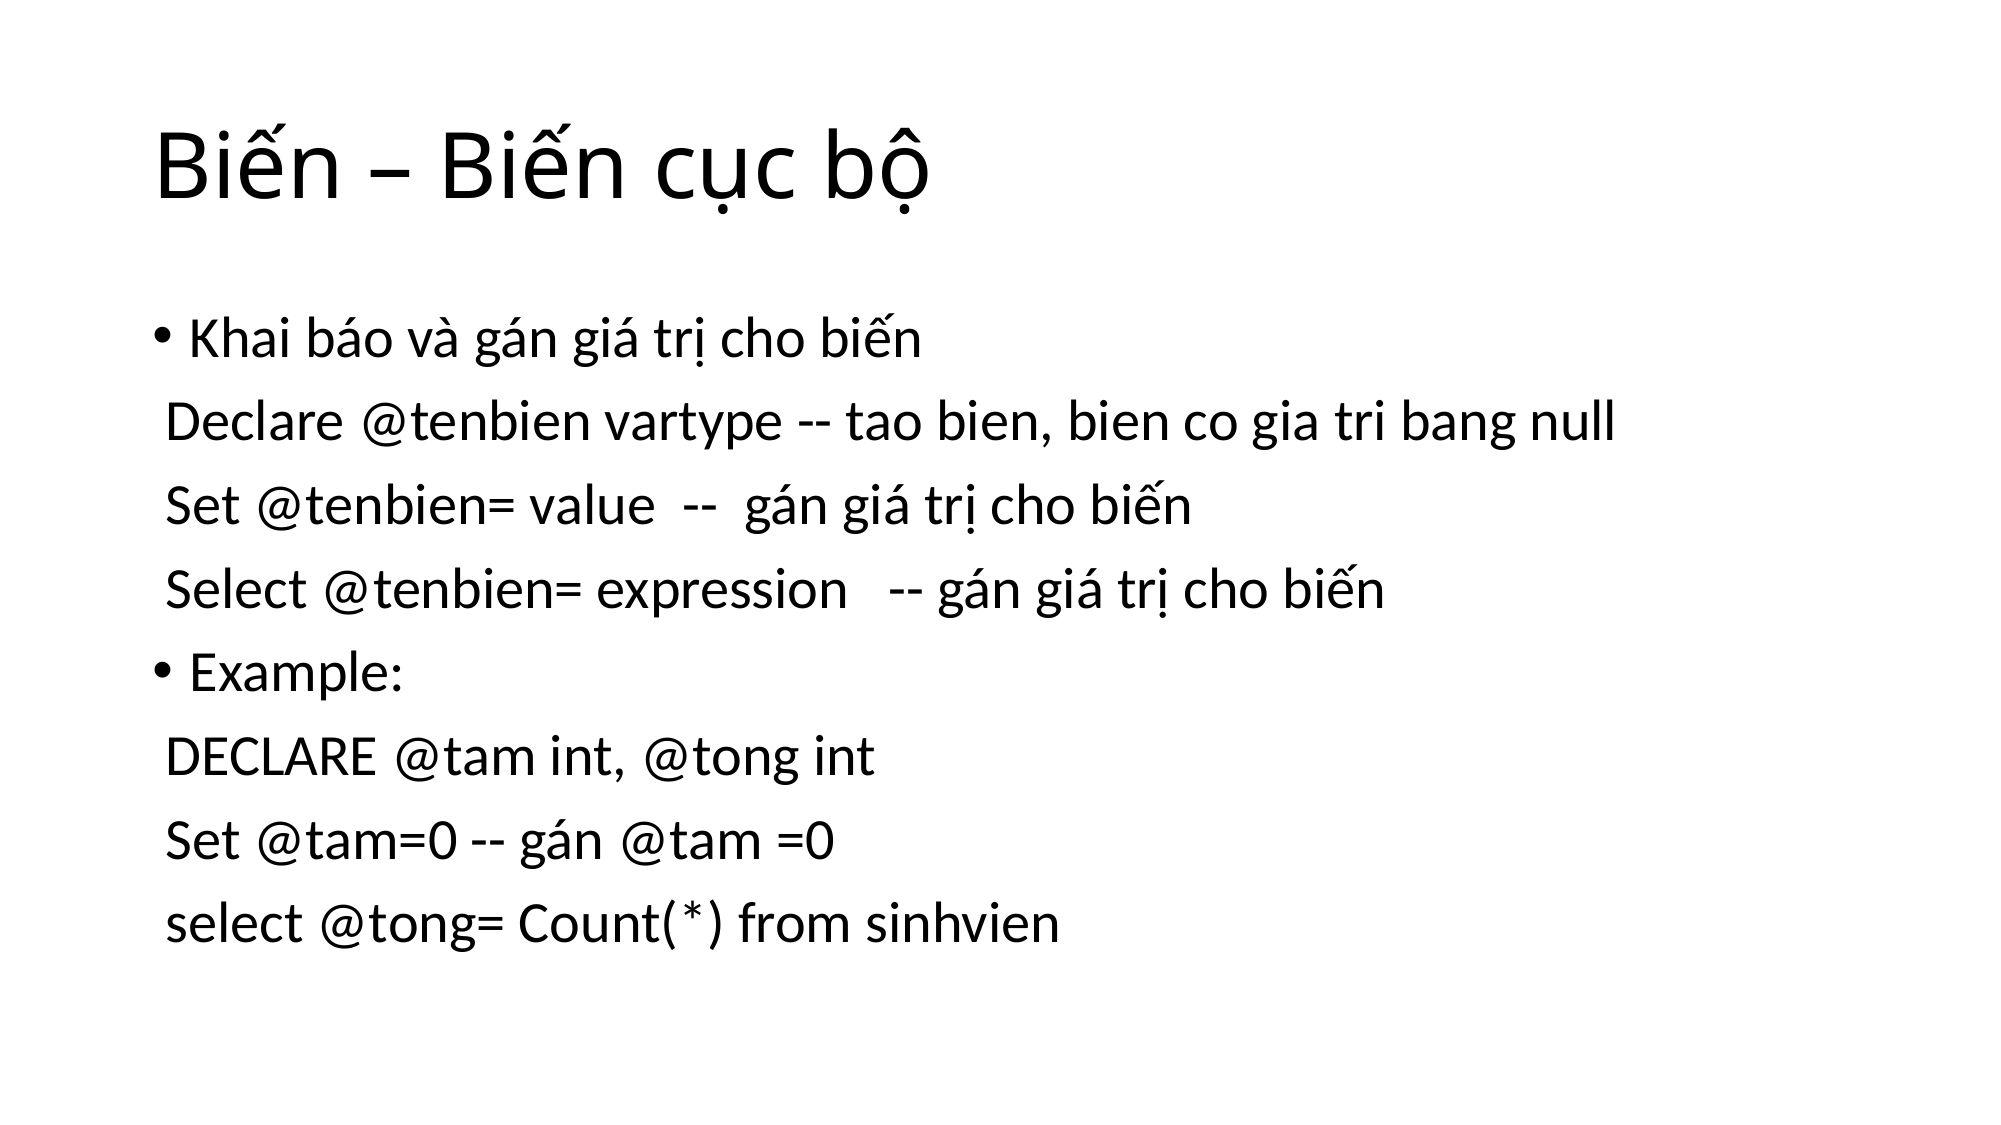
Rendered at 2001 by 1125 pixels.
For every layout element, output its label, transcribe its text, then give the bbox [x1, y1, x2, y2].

list Khai báo và gán giá trị cho biến Declare @tenbien vartype -- tao bien, bien co gia tri bang null Set @tenbien= value -- gán giá trị cho biến Select @tenbien= expression -- gán giá trị cho biến Example: DECLARE @tam int, @tong int Set @tam=0 -- gán @tam =0 select @tong= Count(*) from sinhvien [137, 299, 1863, 1014]
title Biến – Biến cục bộ [137, 59, 1863, 278]
